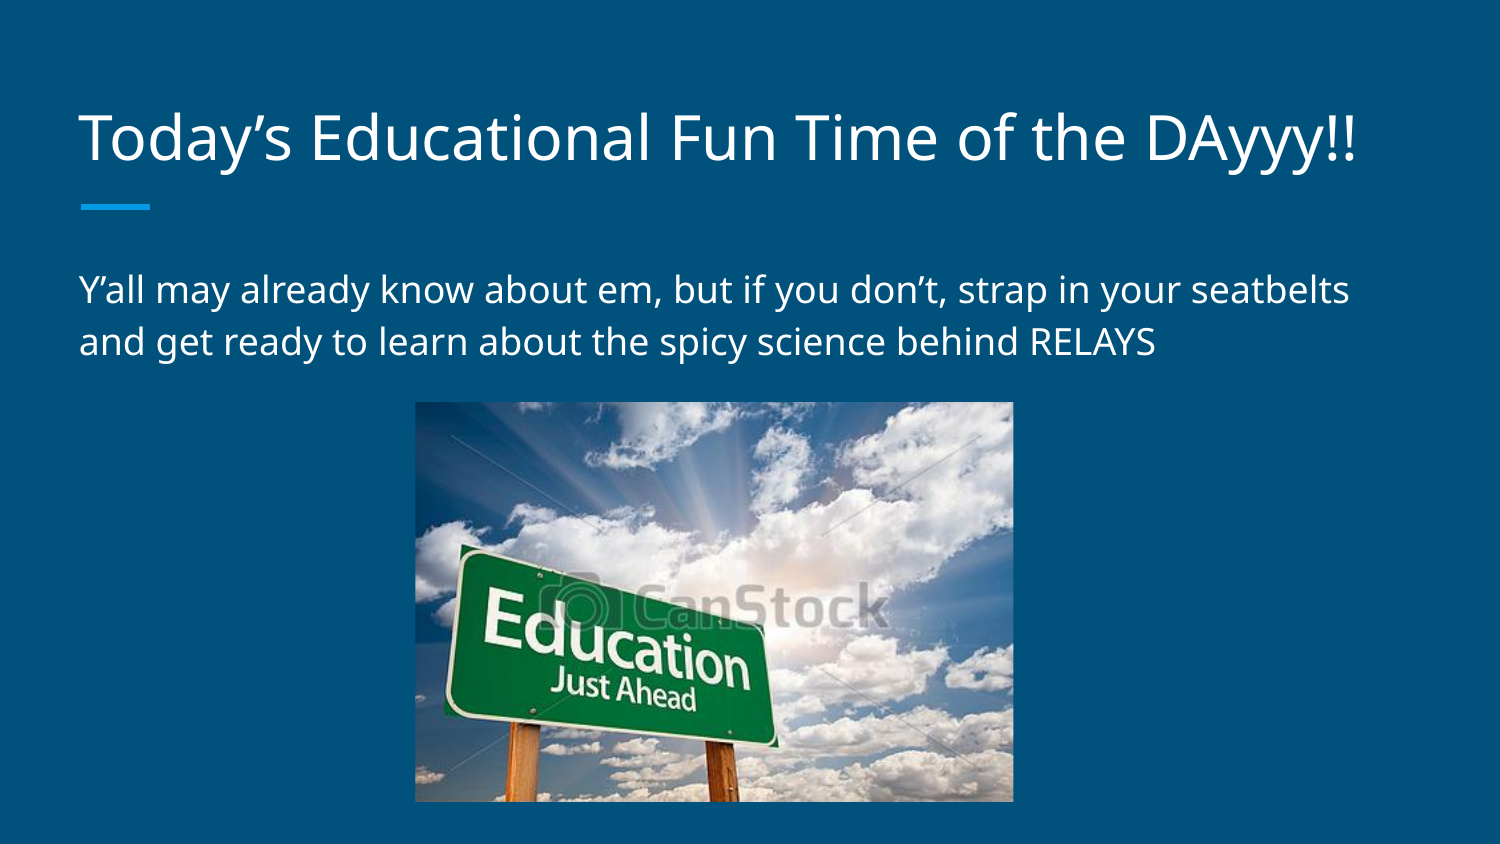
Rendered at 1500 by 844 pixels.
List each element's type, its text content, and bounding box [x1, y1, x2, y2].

title Today’s Educational Fun Time of the DAyyy!! [63, 75, 1437, 188]
list Y’all may already know about em, but if you don’t, strap in your seatbelts and get ready to learn about the spicy science behind RELAYS [63, 244, 1437, 750]
picture [416, 403, 1013, 801]
